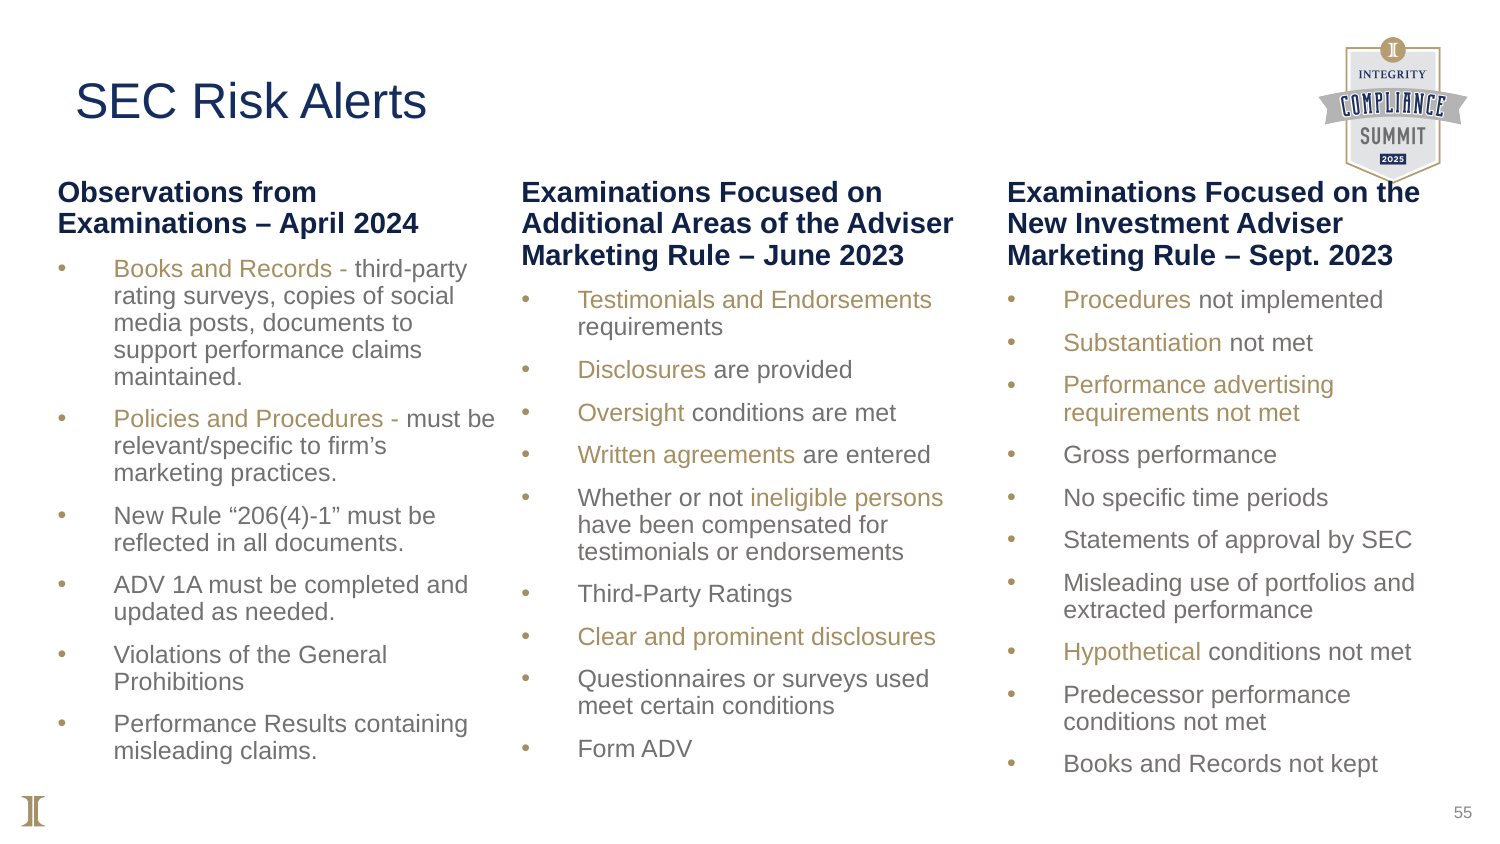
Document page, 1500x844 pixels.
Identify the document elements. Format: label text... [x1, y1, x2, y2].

picture [1318, 37, 1468, 184]
text_box Examinations Focused on Additional Areas of the Adviser Marketing Rule – June 2023 Testimonials and Endorsements requirements Disclosures are provided Oversight conditions are met Written agreements are entered Whether or not ineligible persons have been compensated for testimonials or endorsements Third-Party Ratings Clear and prominent disclosures Questionnaires or surveys used meet certain conditions Form ADV [502, 177, 980, 825]
list Observations from Examinations – April 2024 Books and Records - third-party rating surveys, copies of social media posts, documents to support performance claims maintained. Policies and Procedures - must be relevant/specific to firm’s marketing practices. New Rule “206(4)-1” must be reflected in all documents. ADV 1A must be completed and updated as needed. Violations of the General Prohibitions Performance Results containing misleading claims. [38, 177, 502, 825]
picture [9, 787, 57, 835]
text_box Examinations Focused on the New Investment Adviser Marketing Rule – Sept. 2023 Procedures not implemented Substantiation not met Performance advertising requirements not met Gross performance No specific time periods Statements of approval by SEC Misleading use of portfolios and extracted performance Hypothetical conditions not met Predecessor performance conditions not met Books and Records not kept [988, 177, 1462, 825]
slide_number 55 [1425, 797, 1473, 826]
title SEC Risk Alerts [75, 75, 1313, 150]
